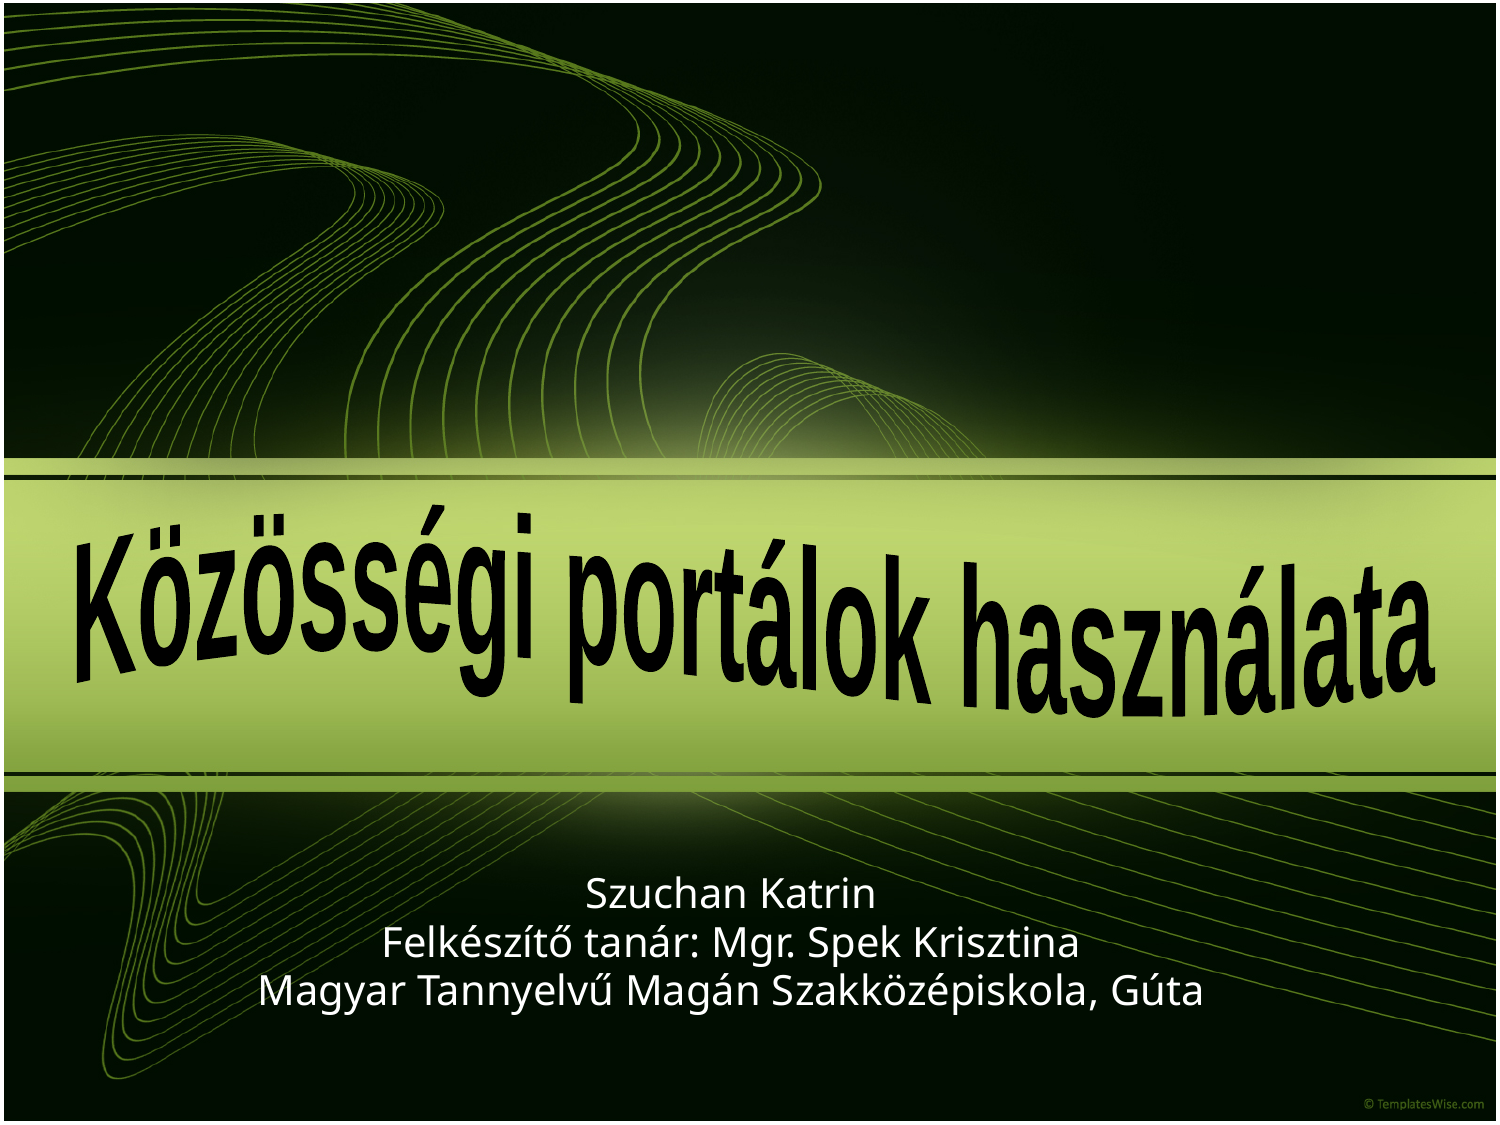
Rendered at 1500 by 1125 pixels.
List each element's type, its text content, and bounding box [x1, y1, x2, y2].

picture [0, 0, 1500, 1125]
subtitle Szuchan Katrin Felkészítő tanár: Mgr. Spek Krisztina Magyar Tannyelvű Magán Szakközépiskola, Gúta [206, 869, 1257, 1032]
